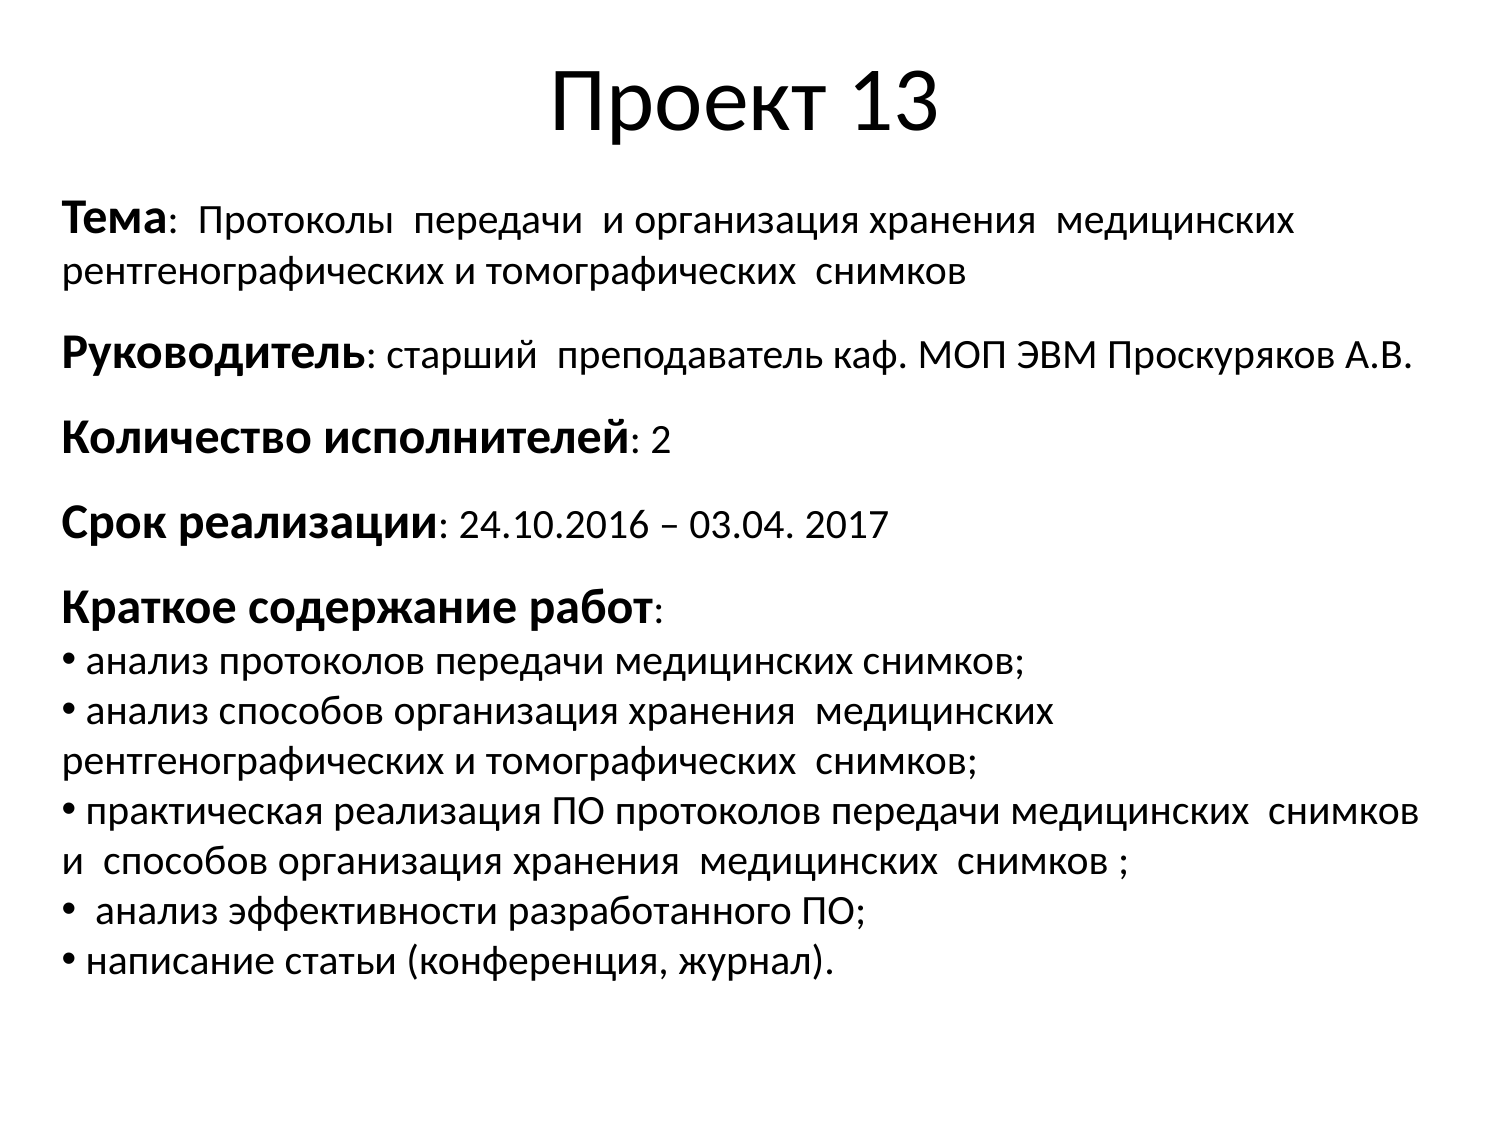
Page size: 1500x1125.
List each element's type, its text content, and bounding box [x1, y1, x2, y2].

title Проект 13 [70, 0, 1421, 175]
text_box Тема: Протоколы передачи и организация хранения медицинских рентгенографических и томографических снимков Руководитель: старший преподаватель каф. МОП ЭВМ Проскуряков А.В. Количество исполнителей: 2 Срок реализации: 24.10.2016 – 03.04. 2017 Краткое содержание работ: анализ протоколов передачи медицинских снимков; анализ способов организация хранения медицинских рентгенографических и томографических снимков; практическая реализация ПО протоколов передачи медицинских снимков и способов организация хранения медицинских снимков ; анализ эффективности разработанного ПО; написание статьи (конференция, журнал). [46, 175, 1454, 991]
